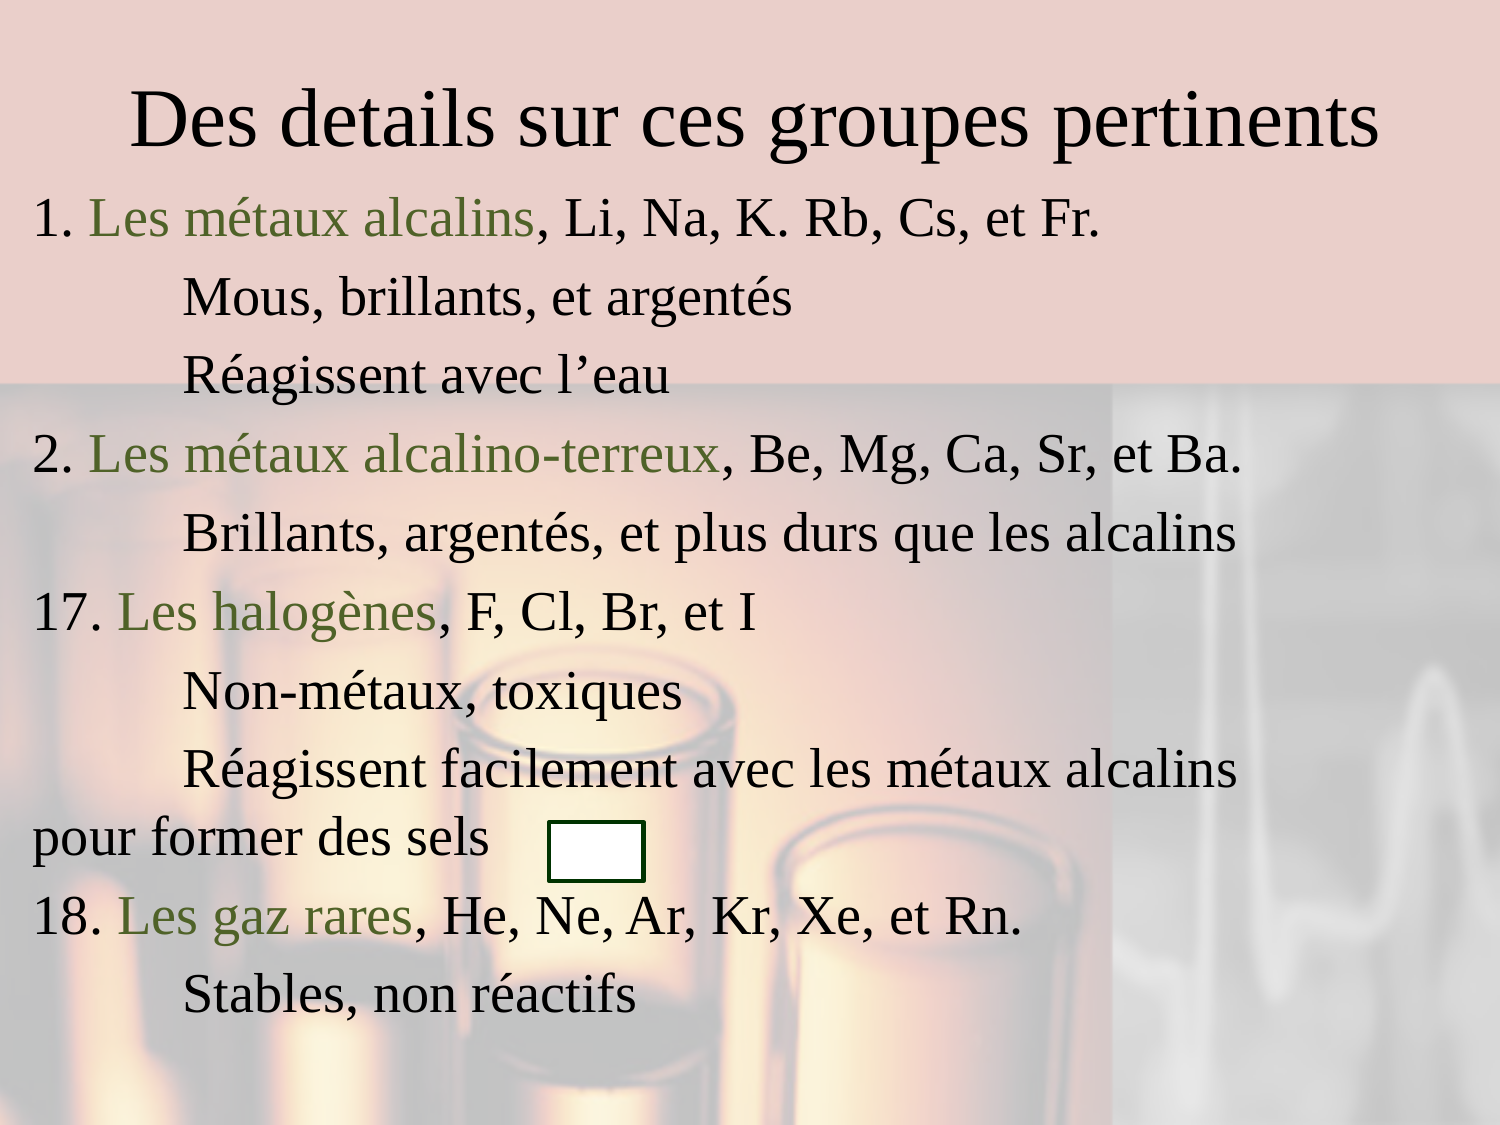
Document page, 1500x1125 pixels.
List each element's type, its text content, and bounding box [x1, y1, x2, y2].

title Des details sur ces groupes pertinents [80, 19, 1431, 207]
list 1. Les métaux alcalins, Li, Na, K. Rb, Cs, et Fr. Mous, brillants, et argentés Réagissent avec l’eau 2. Les métaux alcalino-terreux, Be, Mg, Ca, Sr, et Ba. Brillants, argentés, et plus durs que les alcalins 17. Les halogènes, F, Cl, Br, et I Non-métaux, toxiques Réagissent facilement avec les métaux alcalins pour former des sels 18. Les gaz rares, He, Ne, Ar, Kr, Xe, et Rn. Stables, non réactifs [17, 172, 1483, 1090]
